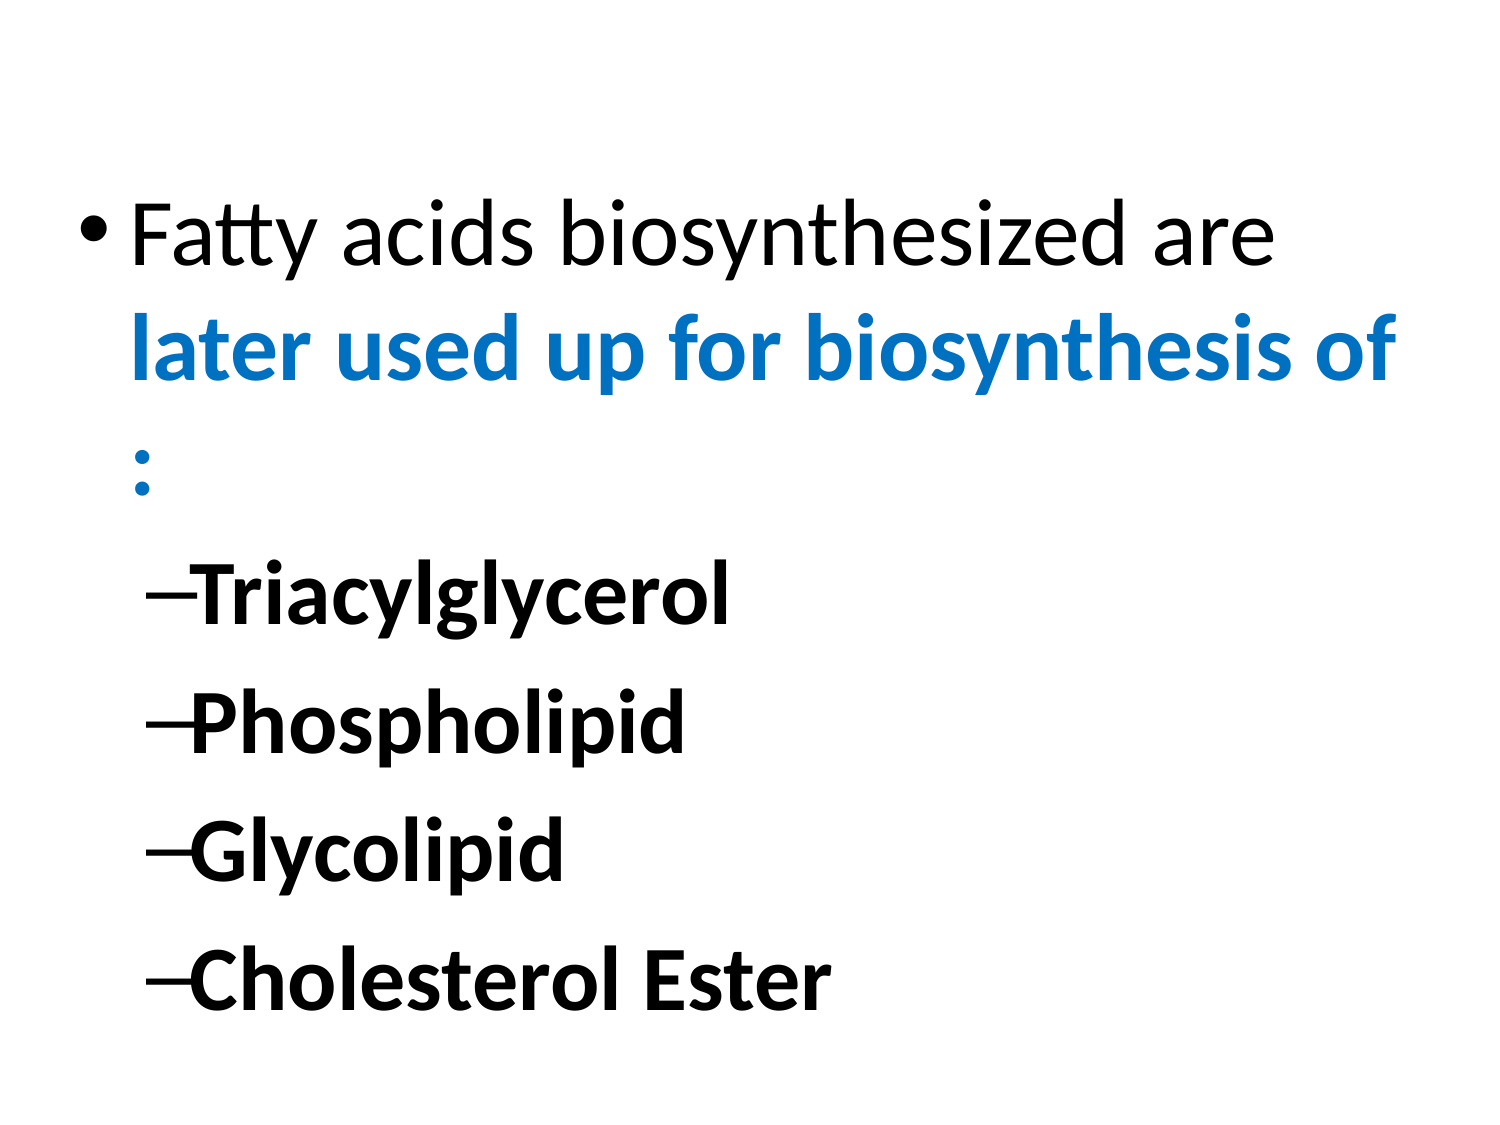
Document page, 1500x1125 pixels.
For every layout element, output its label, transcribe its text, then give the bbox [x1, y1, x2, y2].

list Fatty acids biosynthesized are later used up for biosynthesis of : Triacylglycerol Phospholipid Glycolipid Cholesterol Ester [62, 162, 1425, 1038]
